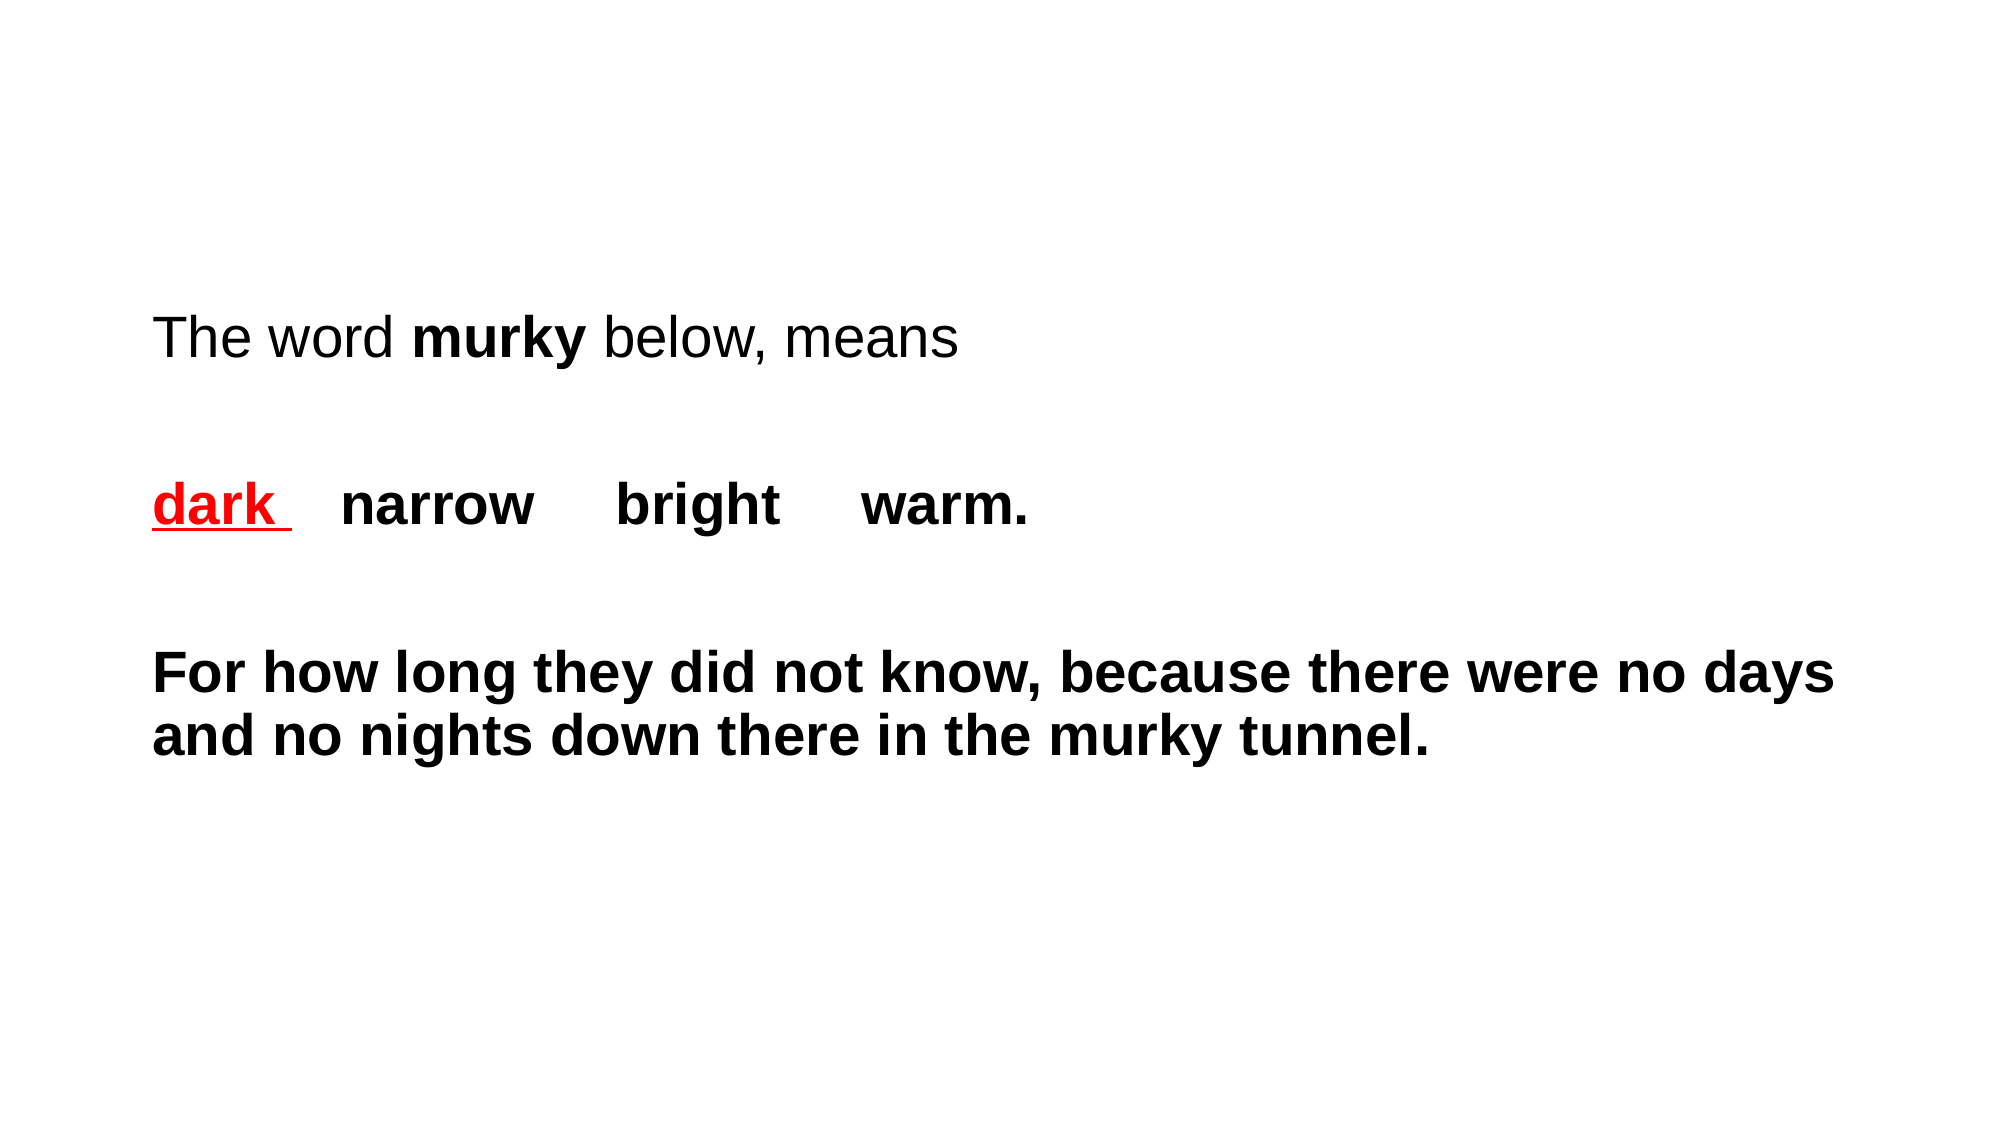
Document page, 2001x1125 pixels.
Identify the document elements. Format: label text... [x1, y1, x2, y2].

list The word murky below, means dark narrow bright warm. For how long they did not know, because there were no days and no nights down there in the murky tunnel. [137, 299, 1863, 1014]
